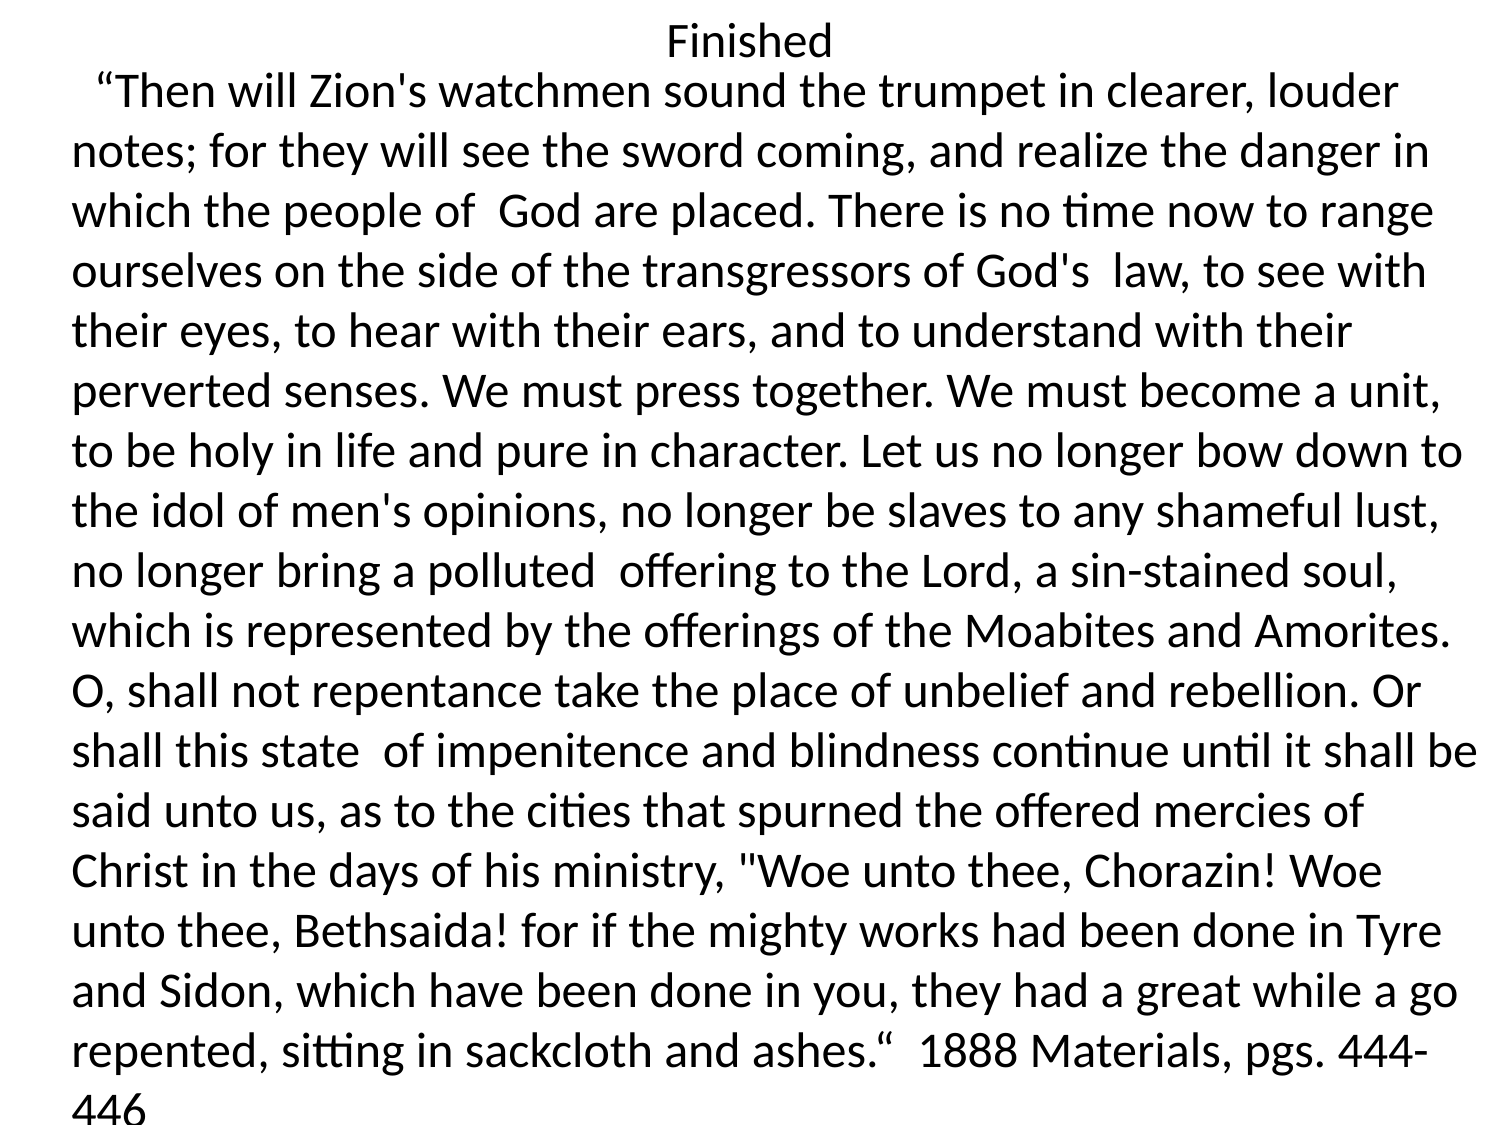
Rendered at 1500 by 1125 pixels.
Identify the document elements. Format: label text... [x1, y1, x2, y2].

list “Then will Zion's watchmen sound the trumpet in clearer, louder notes; for they will see the sword coming, and realize the danger in which the people of God are placed. There is no time now to range ourselves on the side of the transgressors of God's law, to see with their eyes, to hear with their ears, and to understand with their perverted senses. We must press together. We must become a unit, to be holy in life and pure in character. Let us no longer bow down to the idol of men's opinions, no longer be slaves to any shameful lust, no longer bring a polluted offering to the Lord, a sin-stained soul, which is represented by the offerings of the Moabites and Amorites. O, shall not repentance take the place of unbelief and rebellion. Or shall this state of impenitence and blindness continue until it shall be said unto us, as to the cities that spurned the offered mercies of Christ in the days of his ministry, "Woe unto thee, Chorazin! Woe unto thee, Bethsaida! for if the mighty works had been done in Tyre and Sidon, which have been done in you, they had a great while a go repented, sitting in sackcloth and ashes.“ 1888 Materials, pgs. 444-446 [0, 50, 1500, 1125]
title Finished [75, 0, 1425, 50]
